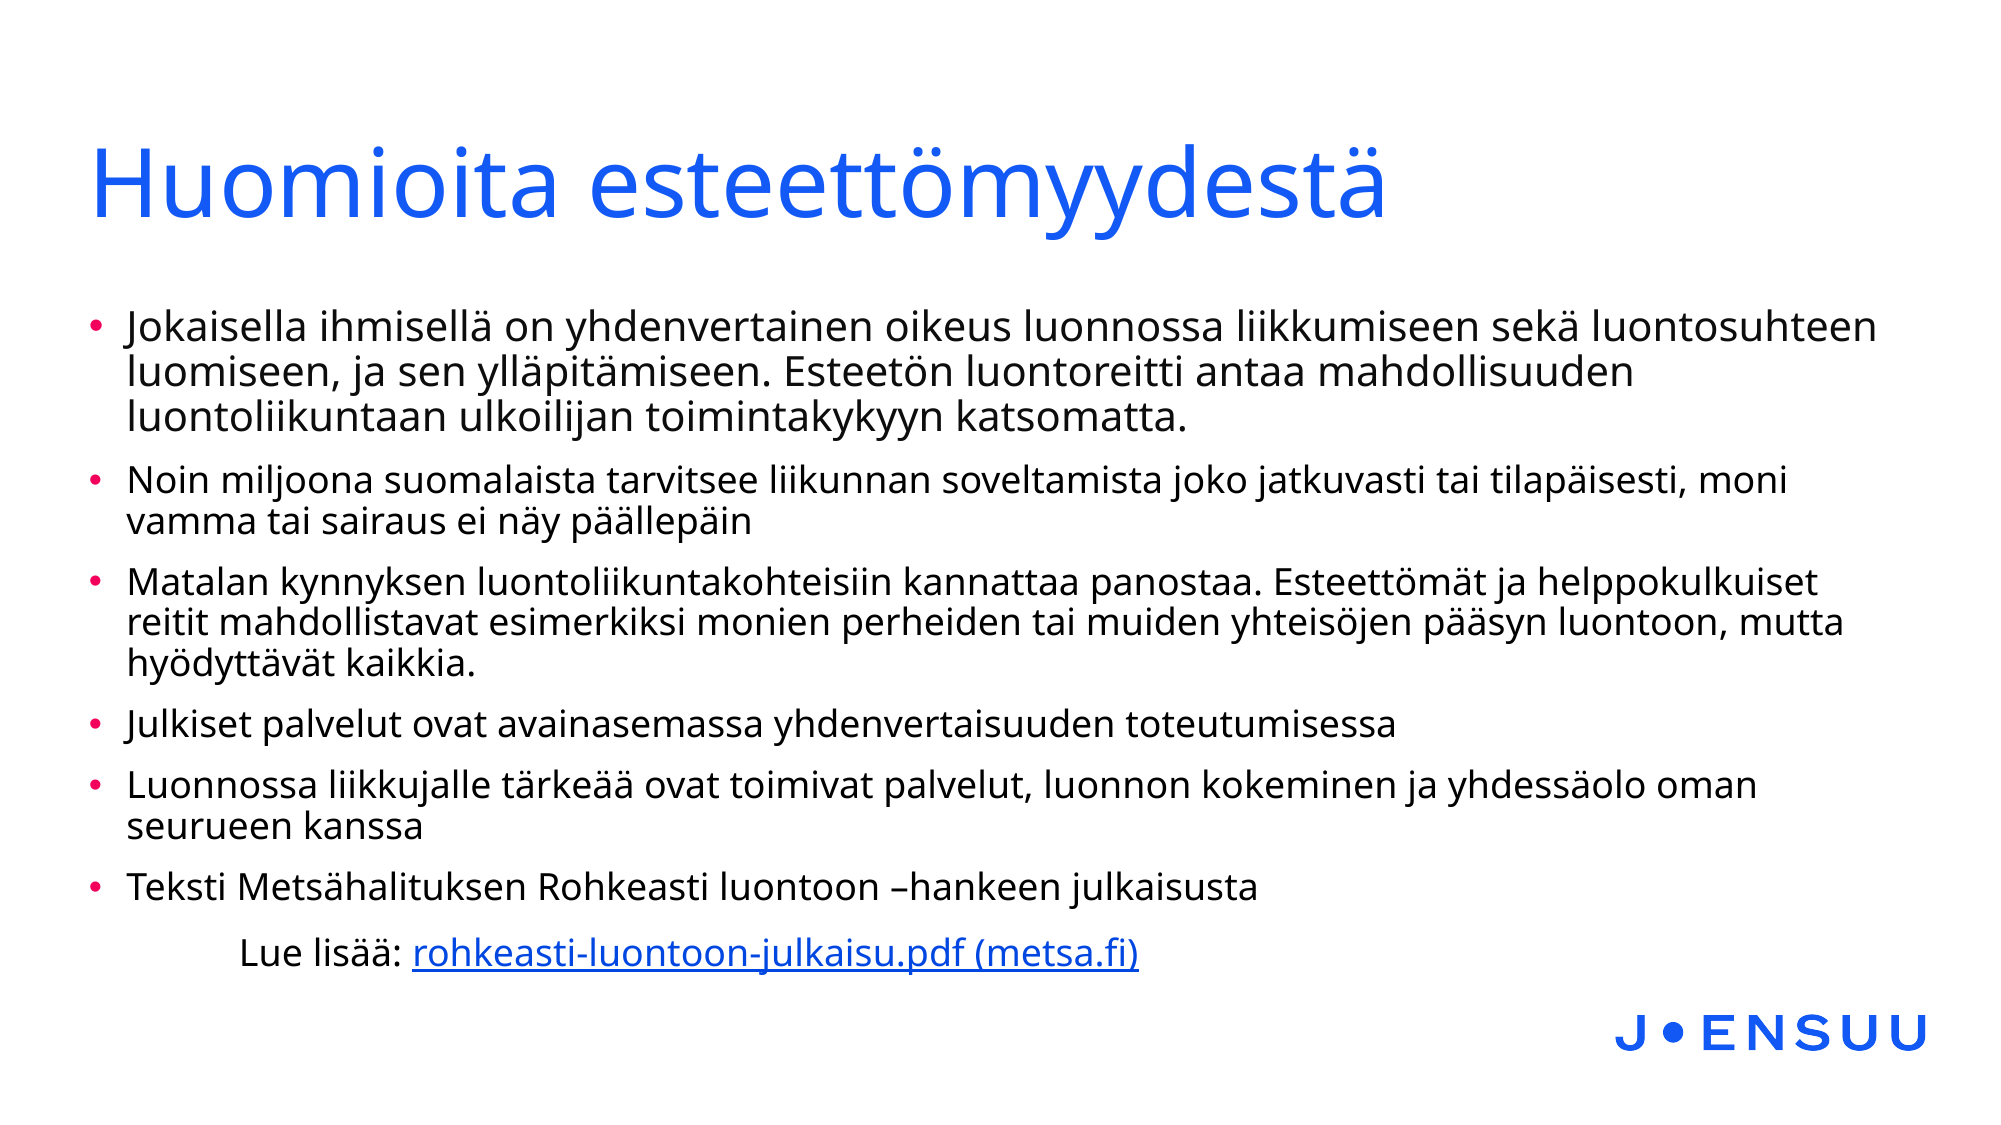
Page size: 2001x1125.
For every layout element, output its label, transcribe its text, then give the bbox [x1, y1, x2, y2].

title Huomioita esteettömyydestä [73, 102, 1927, 297]
picture [1613, 1012, 1928, 1053]
list Jokaisella ihmisellä on yhdenvertainen oikeus luonnossa liikkumiseen sekä luontosuhteen luomiseen, ja sen ylläpitämiseen. Esteetön luontoreitti antaa mahdollisuuden luontoliikuntaan ulkoilijan toimintakykyyn katsomatta. Noin miljoona suomalaista tarvitsee liikunnan soveltamista joko jatkuvasti tai tilapäisesti, moni vamma tai sairaus ei näy päällepäin Matalan kynnyksen luontoliikuntakohteisiin kannattaa panostaa. Esteettömät ja helppokulkuiset reitit mahdollistavat esimerkiksi monien perheiden tai muiden yhteisöjen pääsyn luontoon, mutta hyödyttävät kaikkia. Julkiset palvelut ovat avainasemassa yhdenvertaisuuden toteutumisessa Luonnossa liikkujalle tärkeää ovat toimivat palvelut, luonnon kokeminen ja yhdessäolo oman seurueen kanssa Teksti Metsähalituksen Rohkeasti luontoon –hankeen julkaisusta Lue lisää: rohkeasti-luontoon-julkaisu.pdf (metsa.fi) [73, 297, 1927, 894]
